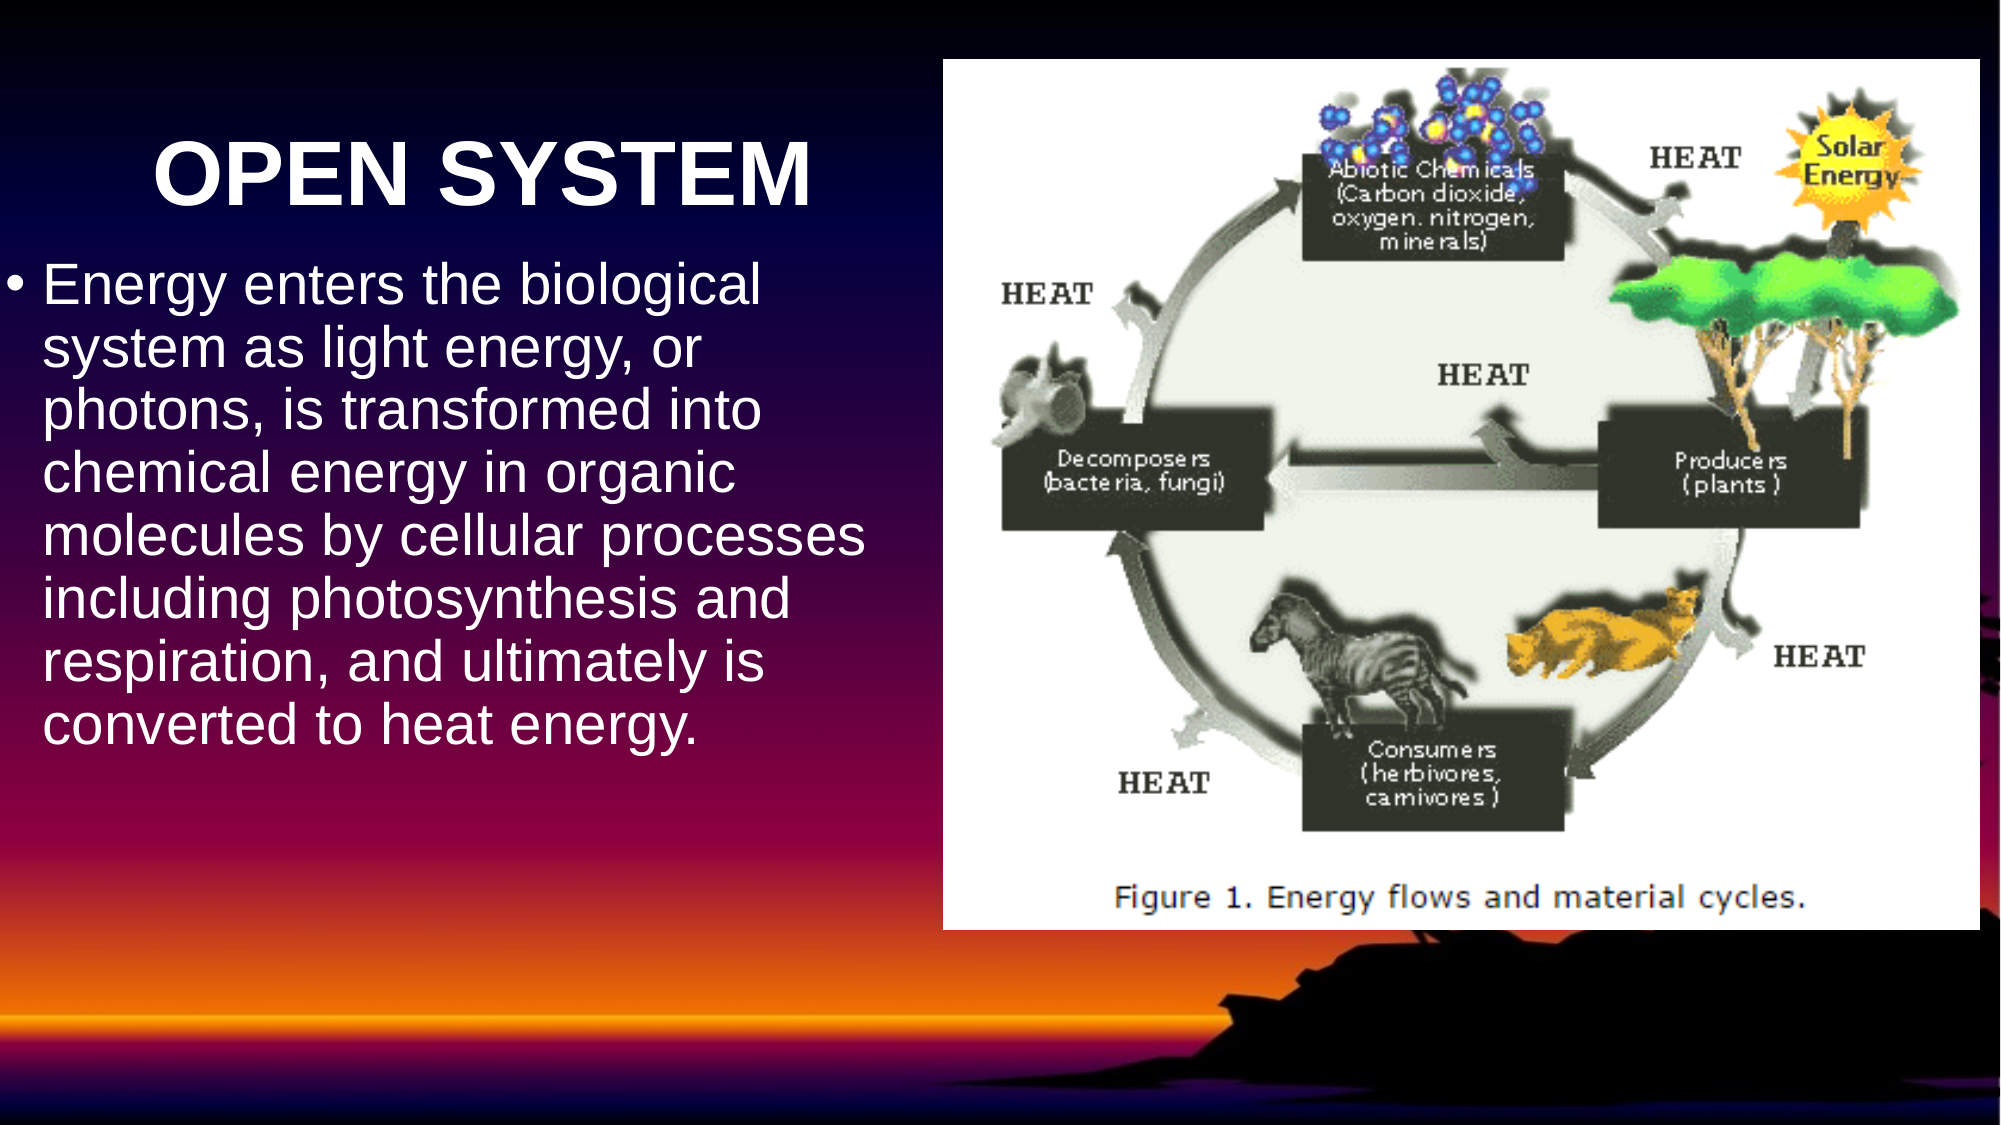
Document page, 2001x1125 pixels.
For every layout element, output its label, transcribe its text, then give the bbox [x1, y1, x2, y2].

list Energy enters the biological system as light energy, or photons, is transformed into chemical energy in organic molecules by cellular processes including photosynthesis and respiration, and ultimately is converted to heat energy. [0, 246, 891, 961]
picture [0, 0, 2001, 1125]
title OPEN SYSTEM [137, 59, 943, 278]
